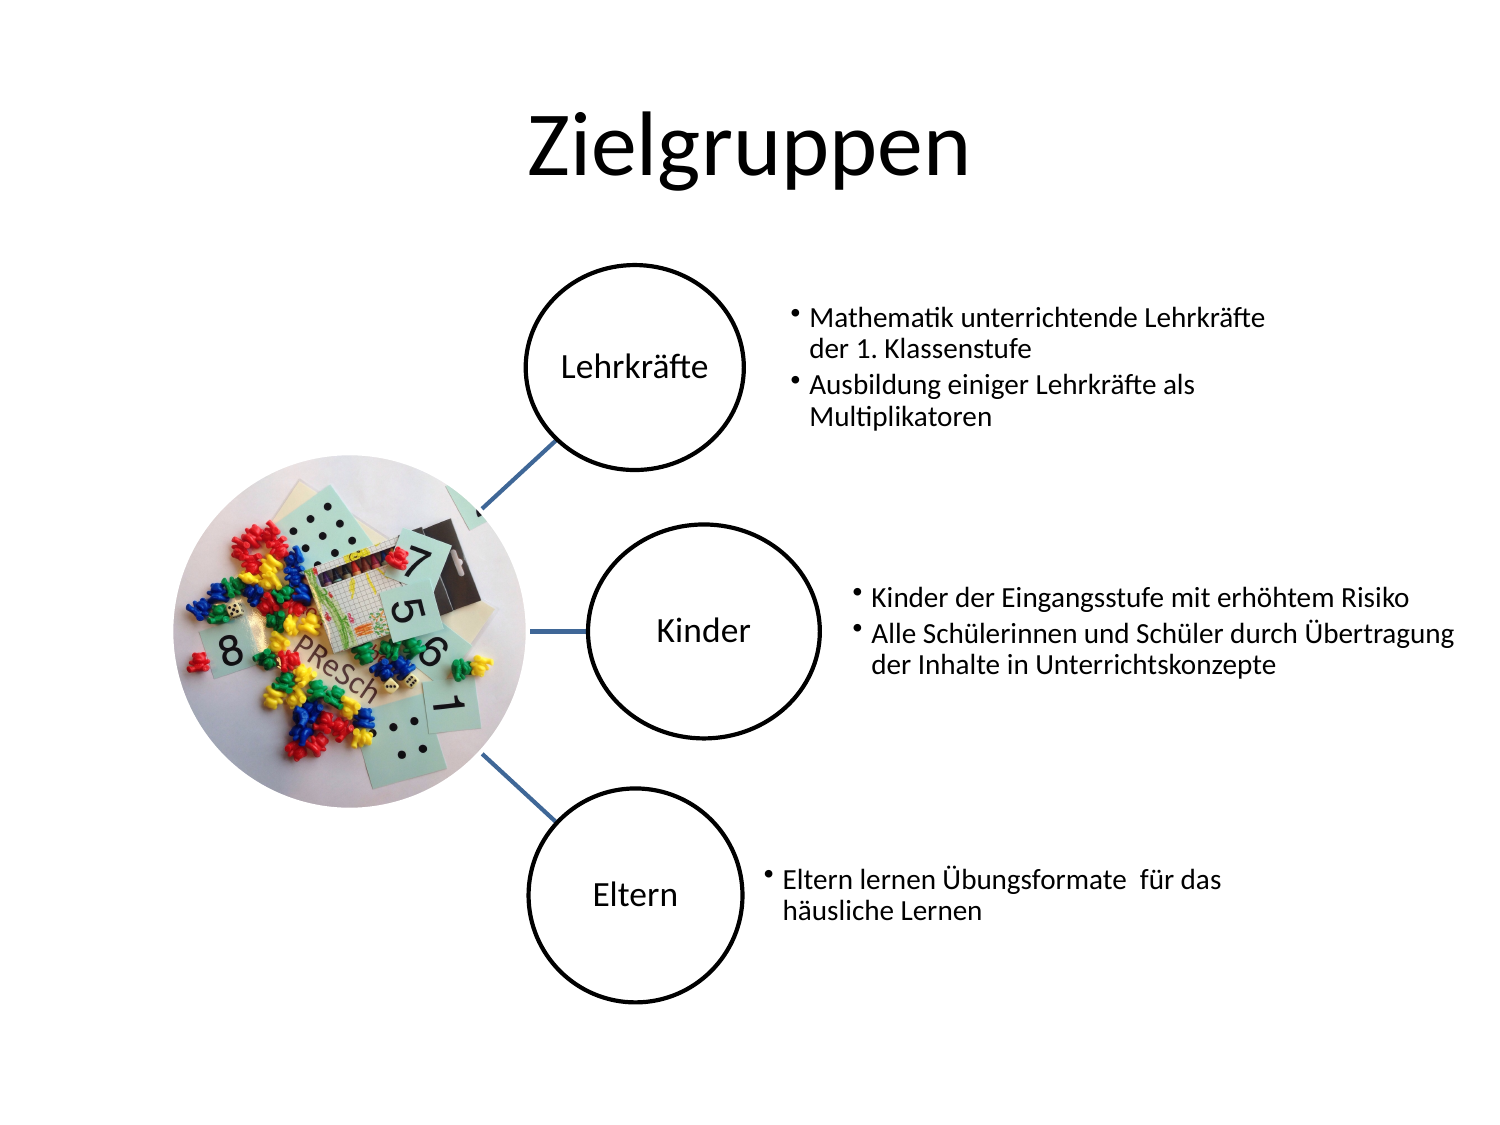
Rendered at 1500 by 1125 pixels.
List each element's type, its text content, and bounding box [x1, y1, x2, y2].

title Zielgruppen [75, 45, 1425, 233]
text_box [170, 264, 1500, 1003]
